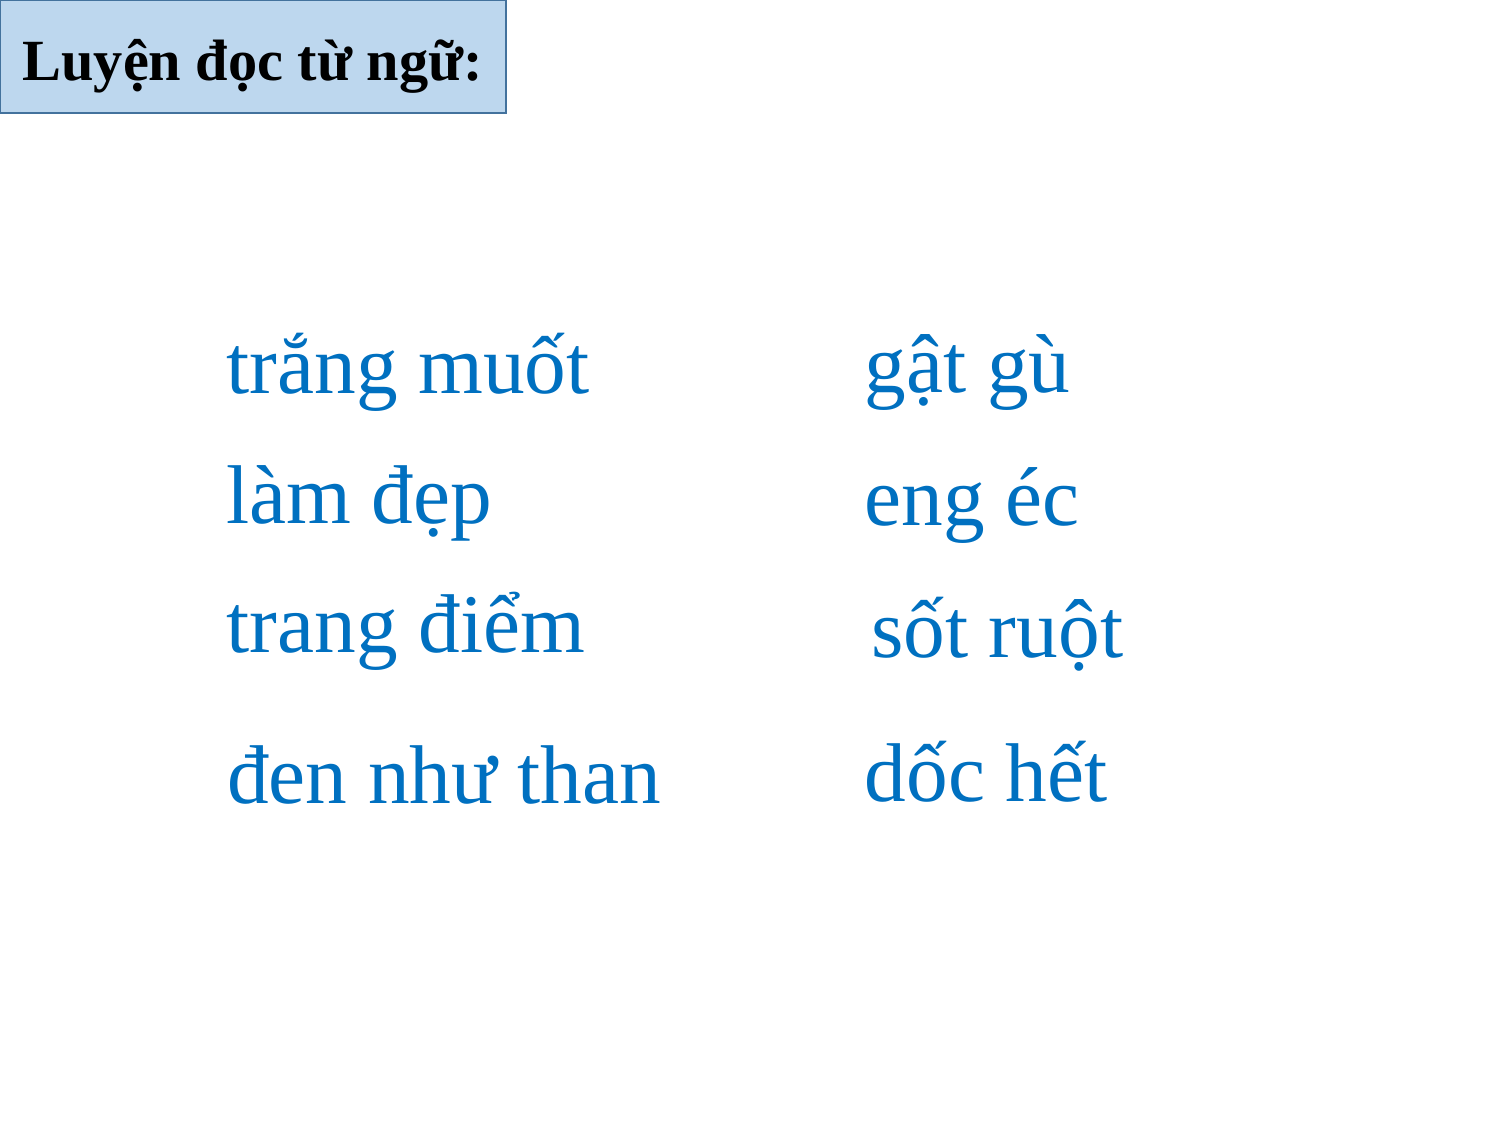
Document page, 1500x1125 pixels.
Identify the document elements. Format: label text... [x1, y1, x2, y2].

text_box trang điểm [211, 562, 750, 711]
text_box Luyện đọc từ ngữ: [0, 0, 507, 114]
text_box dốc hết [849, 710, 1288, 859]
text_box đen như than [212, 712, 697, 861]
text_box làm đẹp [211, 432, 575, 582]
text_box trắng muốt [211, 303, 637, 418]
text_box sốt ruột [856, 567, 1293, 716]
text_box gật gù [849, 301, 1300, 434]
text_box eng éc [849, 434, 1300, 583]
